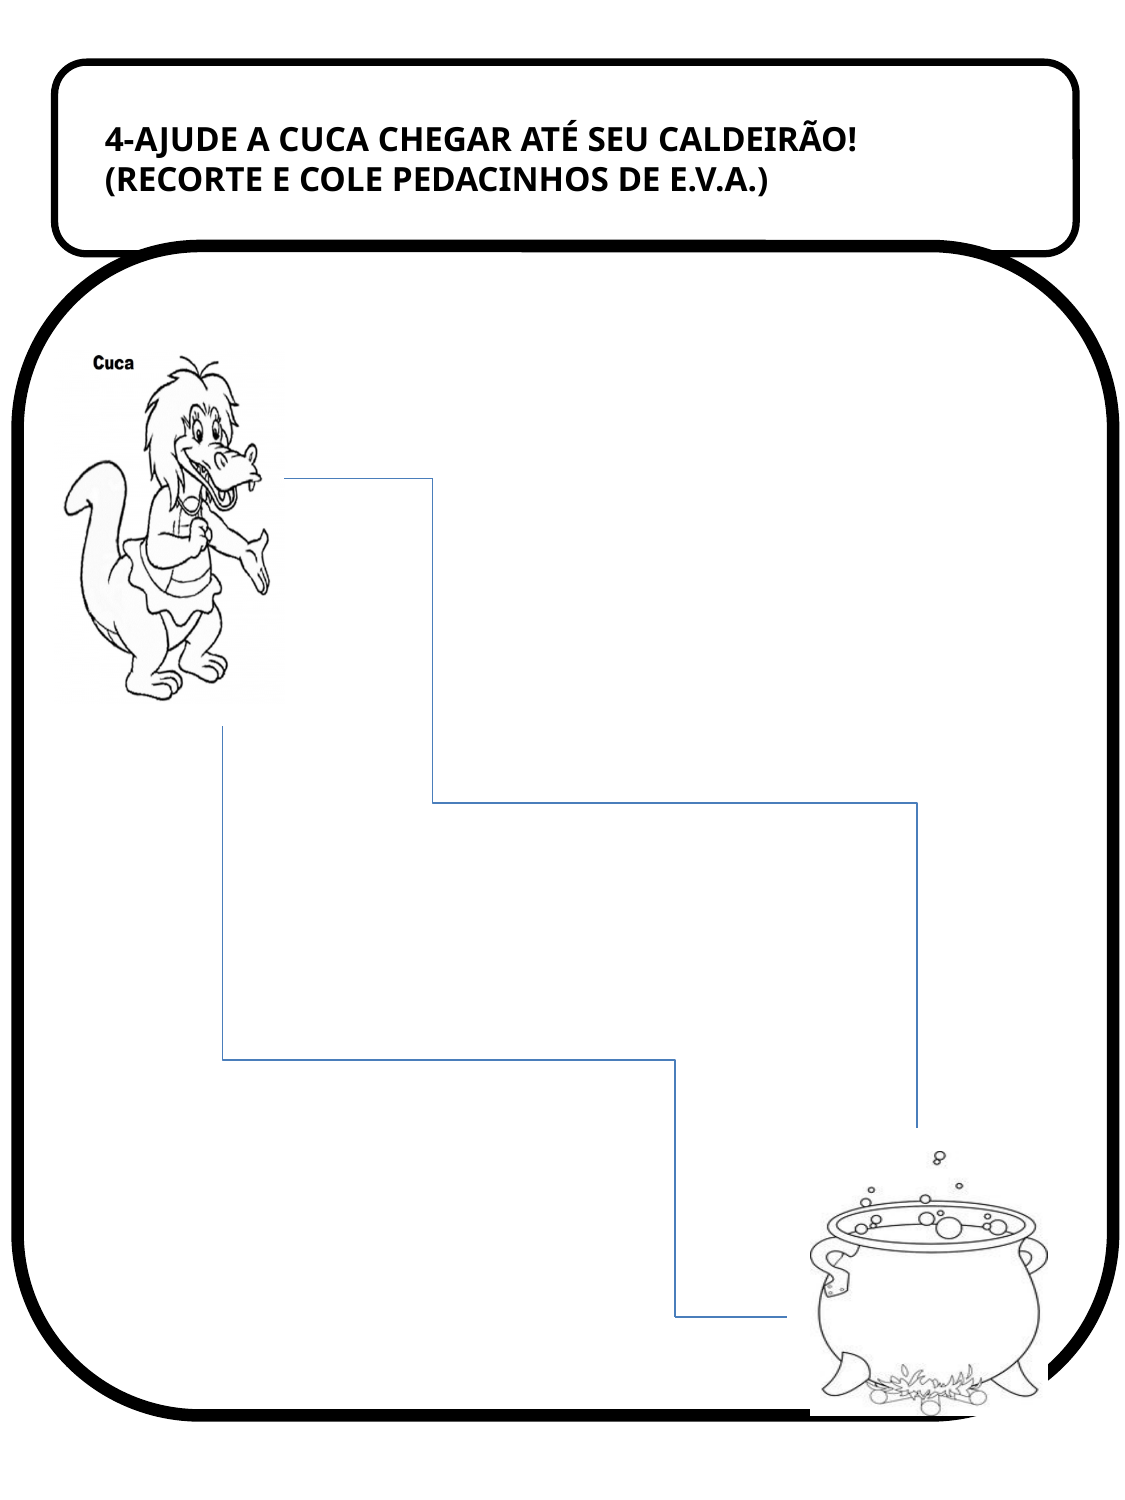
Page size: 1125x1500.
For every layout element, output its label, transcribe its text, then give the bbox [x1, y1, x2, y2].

text_box [52, 60, 1079, 256]
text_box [349, 560, 1000, 1046]
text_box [191, 833, 706, 1287]
text_box AJUDE A CUCA CHEGAR ATÉ SEU CALDEIRÃO! (RECORTE E COLE PEDACINHOS DE E.V.A.) [15, 243, 1116, 1418]
picture [54, 350, 285, 705]
picture [810, 1151, 1048, 1416]
